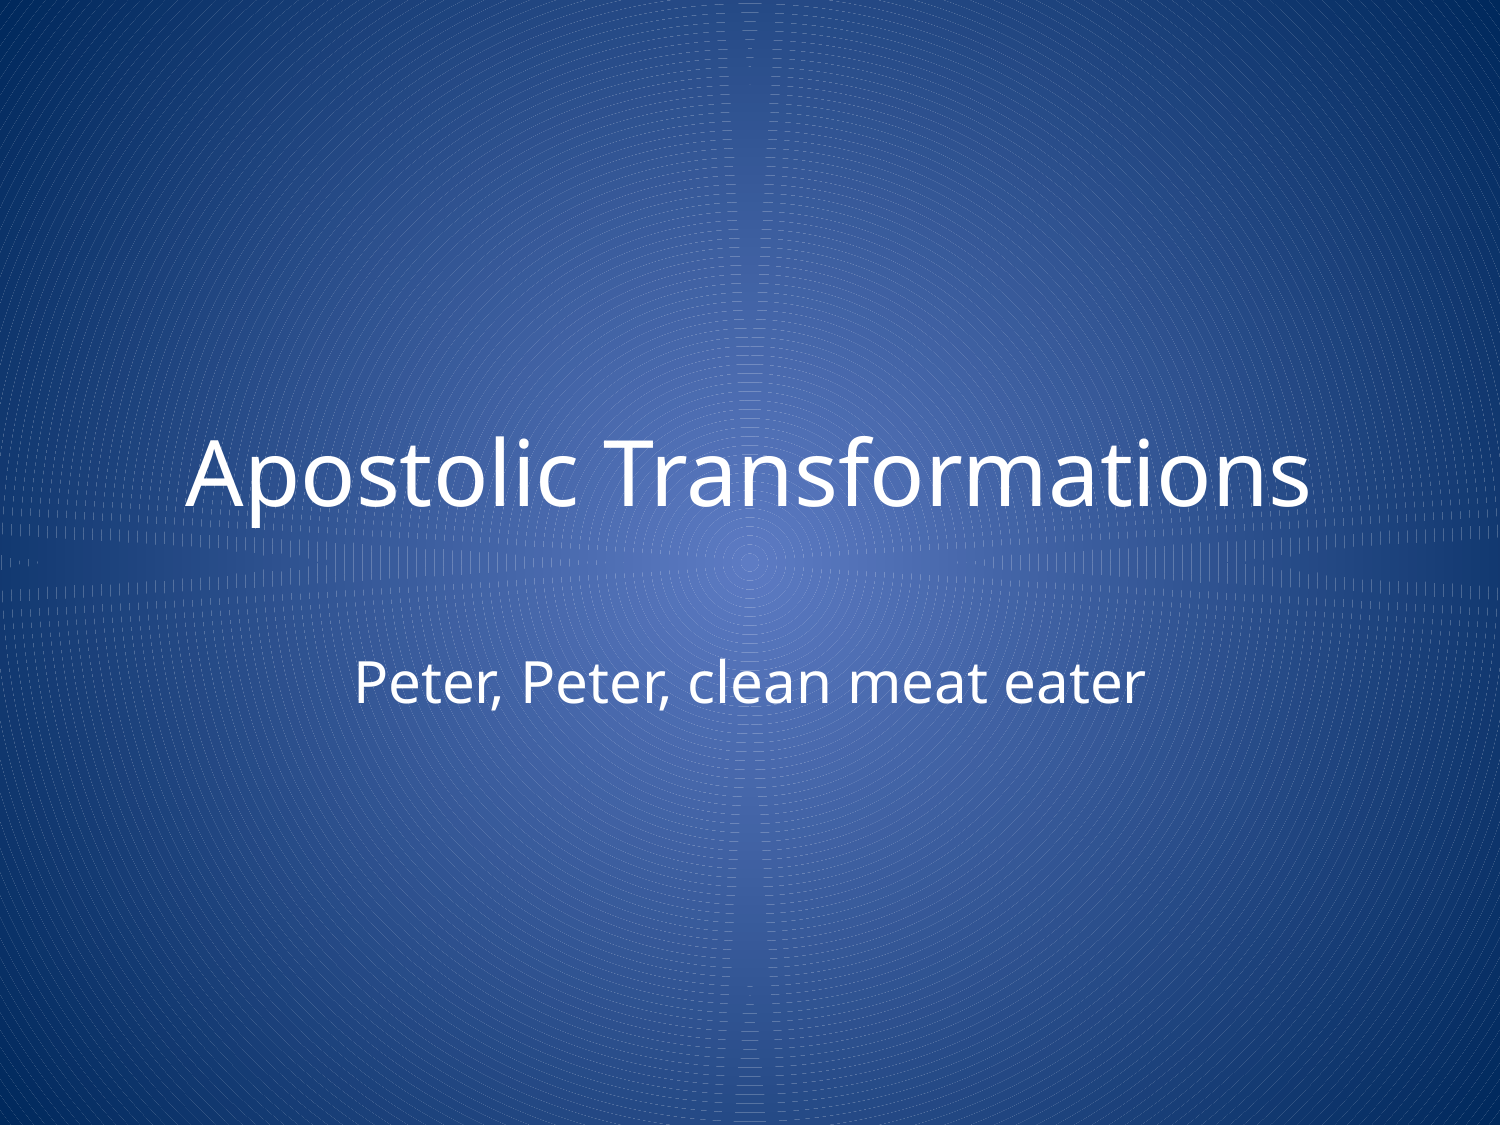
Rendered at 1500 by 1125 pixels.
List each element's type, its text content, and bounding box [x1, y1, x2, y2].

title Apostolic Transformations [112, 349, 1388, 591]
subtitle Peter, Peter, clean meat eater [225, 637, 1275, 925]
